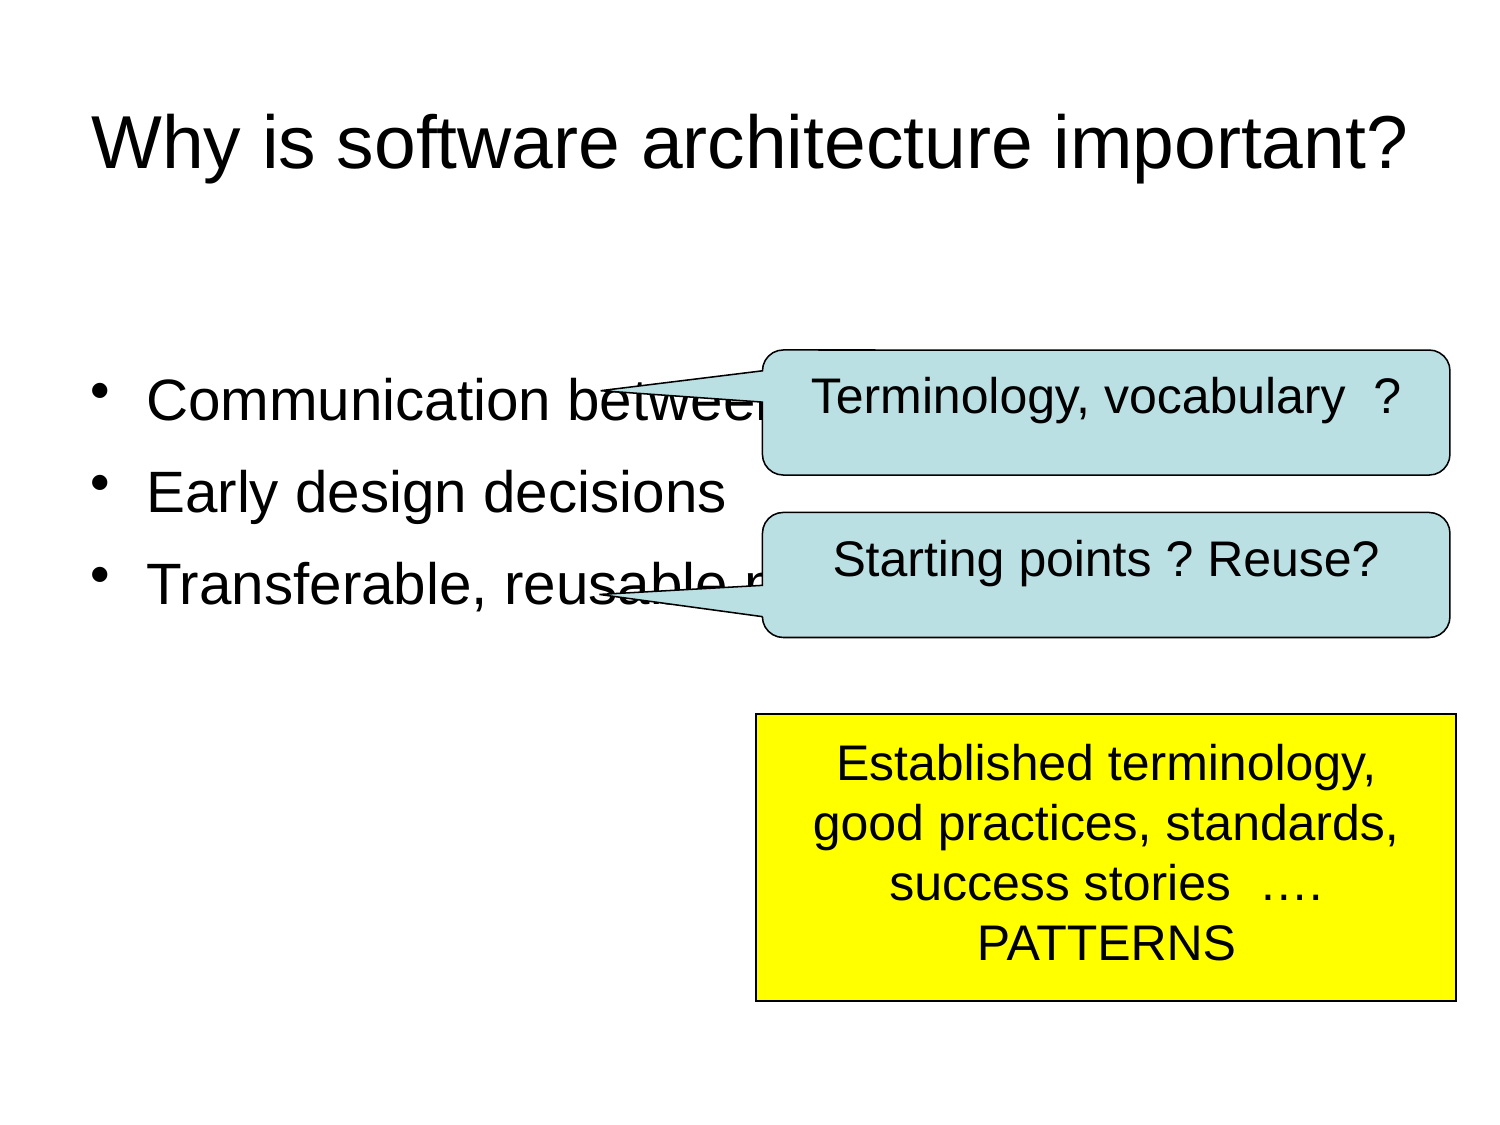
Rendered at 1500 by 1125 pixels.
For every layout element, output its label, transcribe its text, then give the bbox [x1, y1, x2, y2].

text_box Established terminology, good practices, standards, success stories …. PATTERNS [756, 713, 1457, 1002]
text_box Starting points ? Reuse? [599, 512, 1450, 638]
text_box Terminology, vocabulary ? [600, 349, 1450, 476]
list Communication between stakeholders Early design decisions Transferable, reusable model [75, 262, 1425, 1005]
title Why is software architecture important? [75, 45, 1425, 233]
